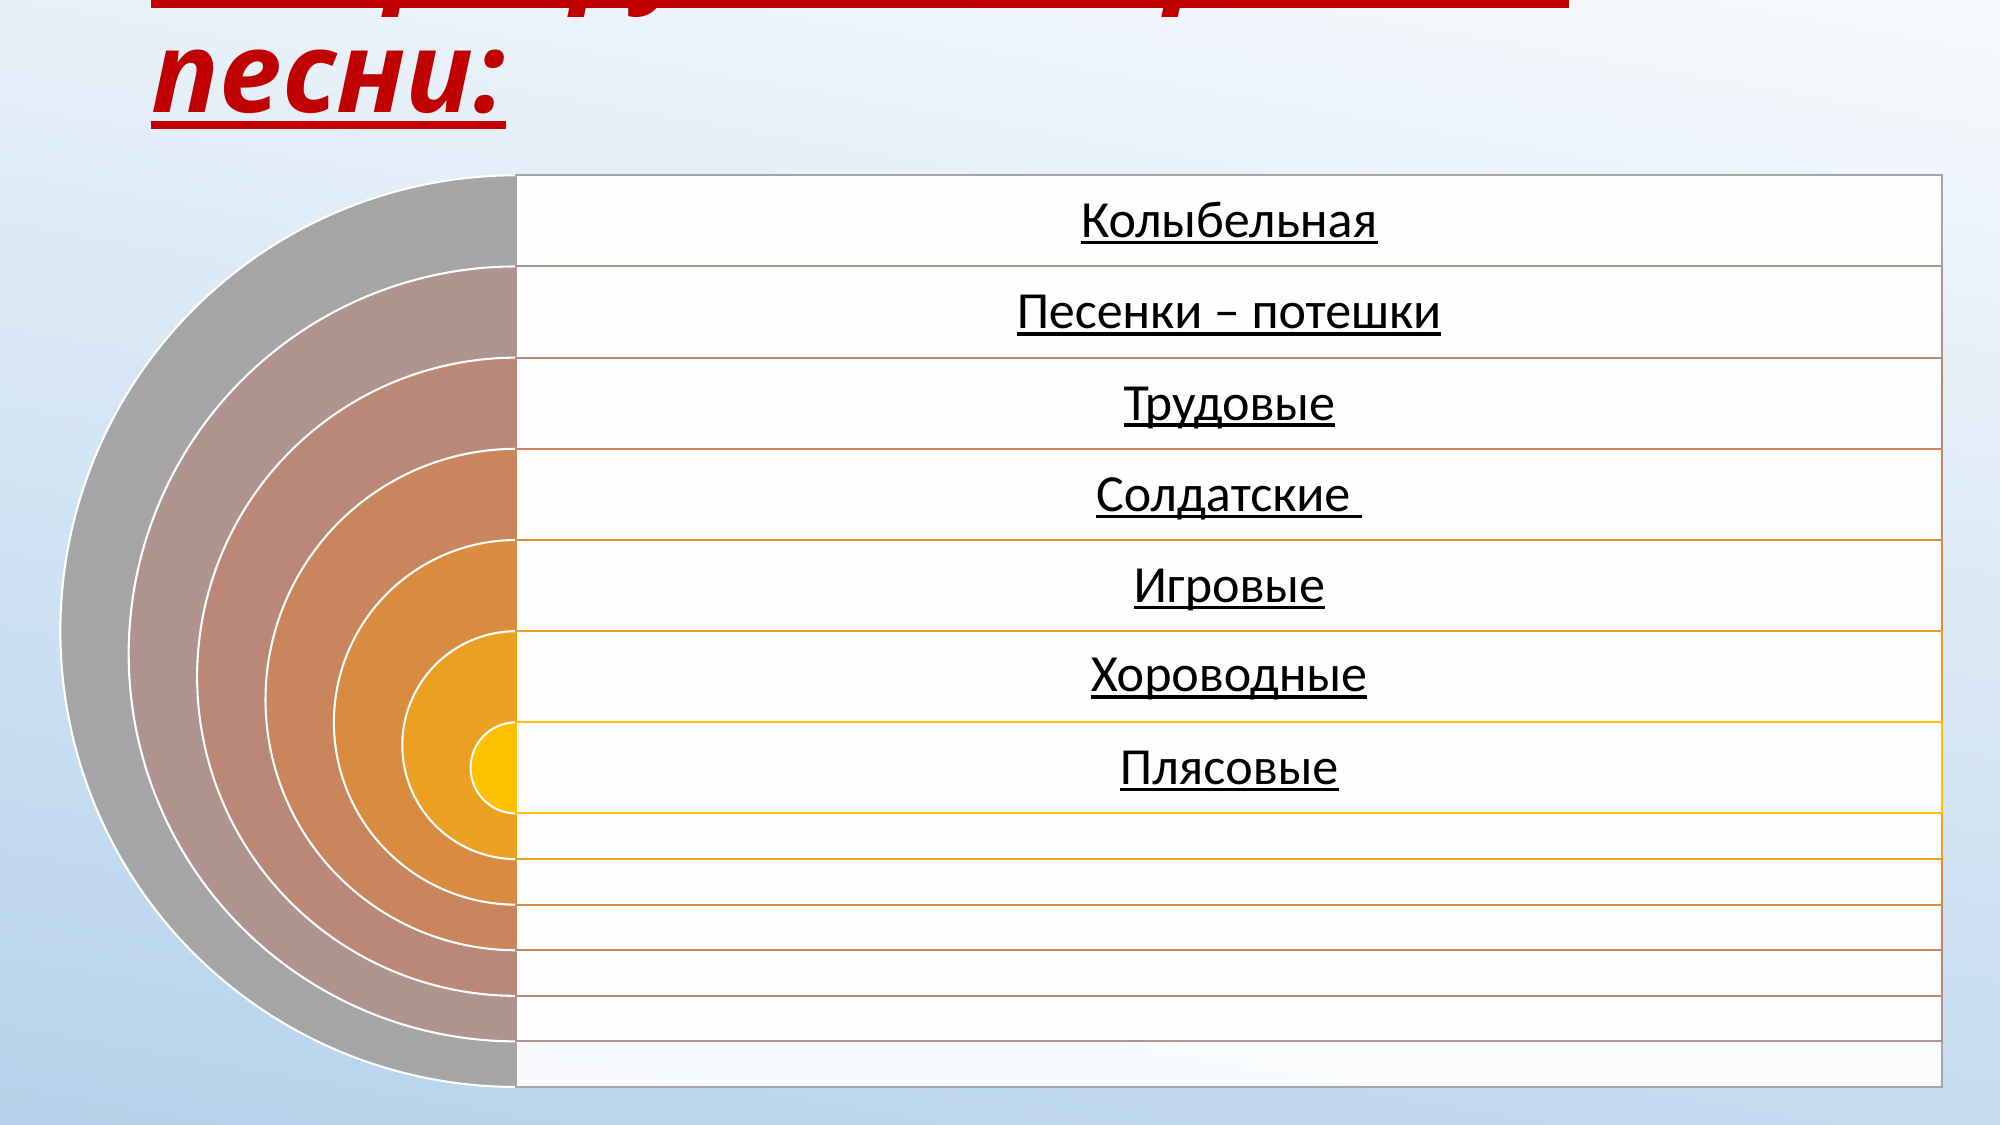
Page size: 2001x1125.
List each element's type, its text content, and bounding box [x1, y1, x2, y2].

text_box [60, 175, 1943, 1087]
title Жанры русской народной песни: [136, 23, 1862, 145]
